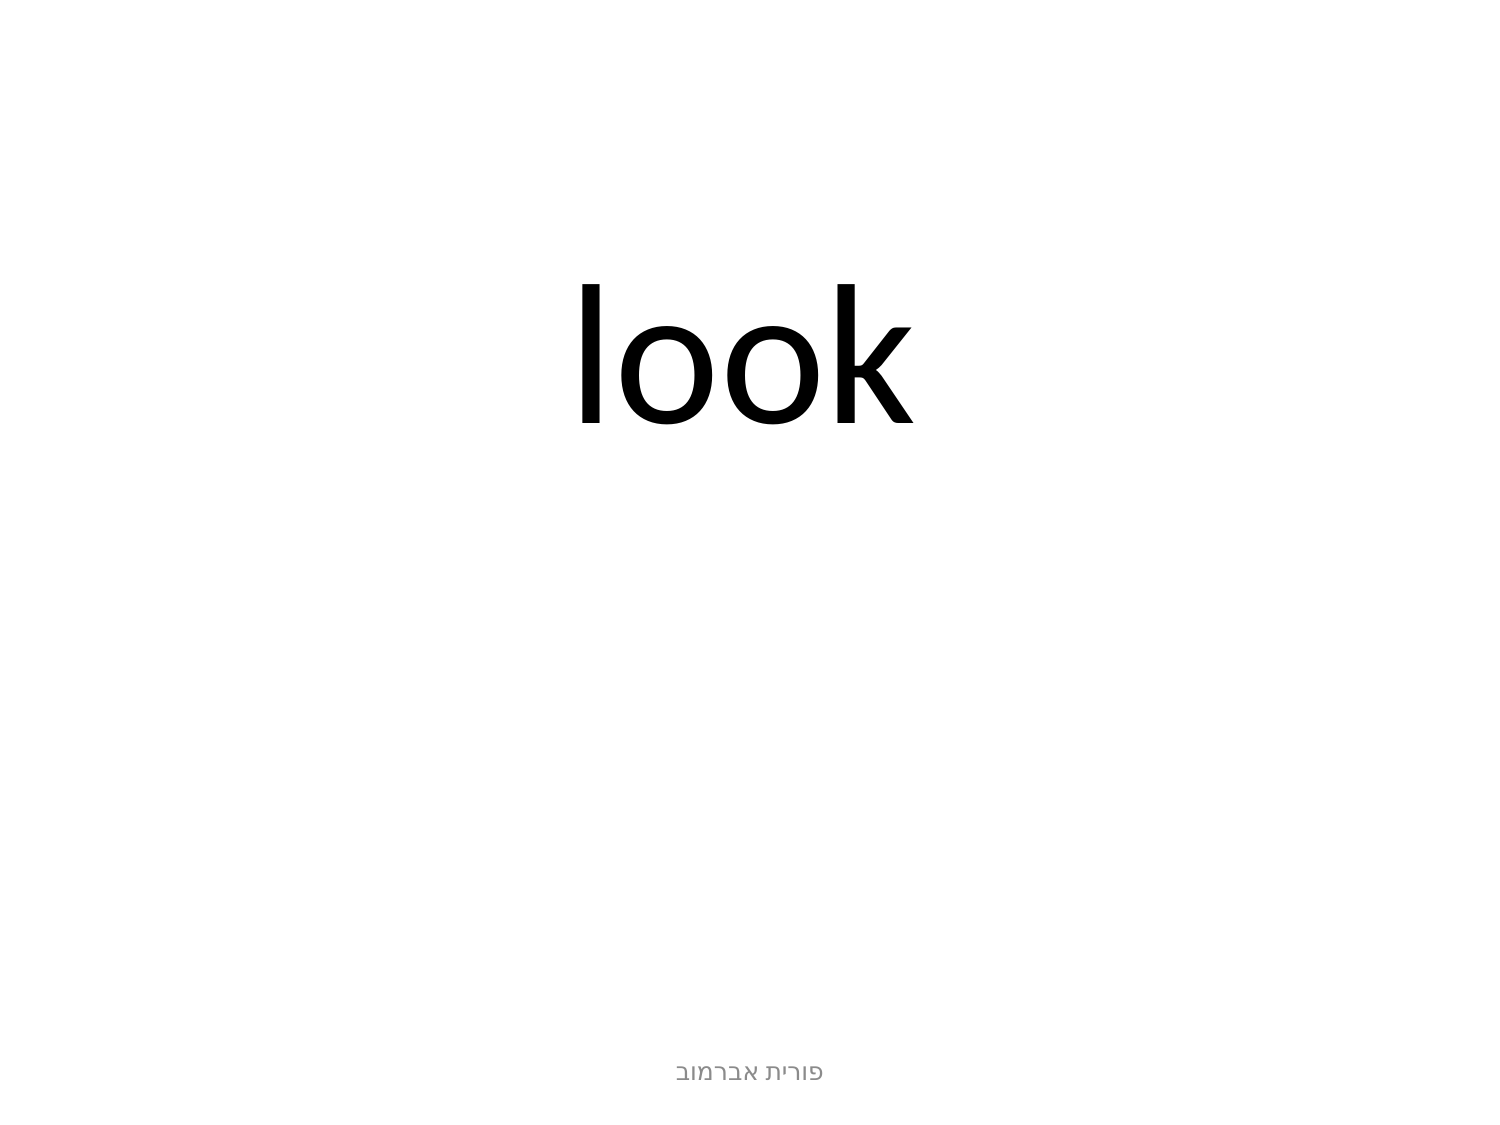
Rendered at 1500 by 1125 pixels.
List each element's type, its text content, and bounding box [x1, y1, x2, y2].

footer פורית אברמוב [512, 1042, 988, 1103]
title look [105, 222, 1381, 464]
